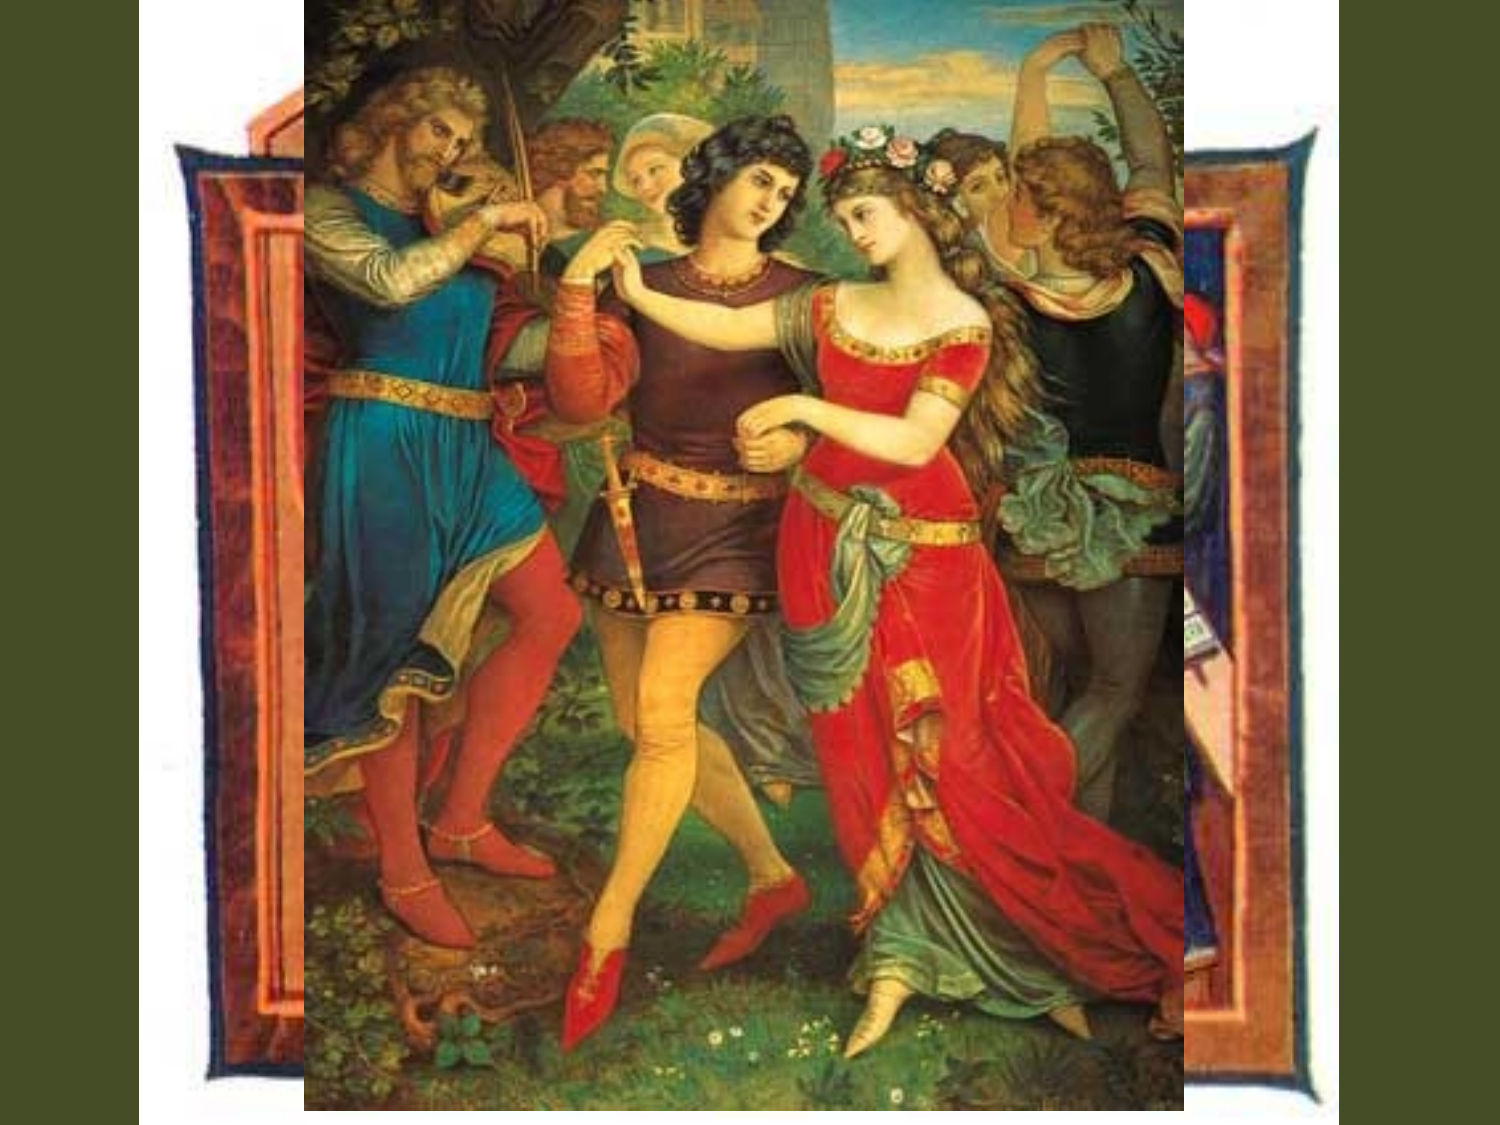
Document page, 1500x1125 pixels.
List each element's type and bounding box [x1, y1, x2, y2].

picture [139, 0, 1339, 1125]
